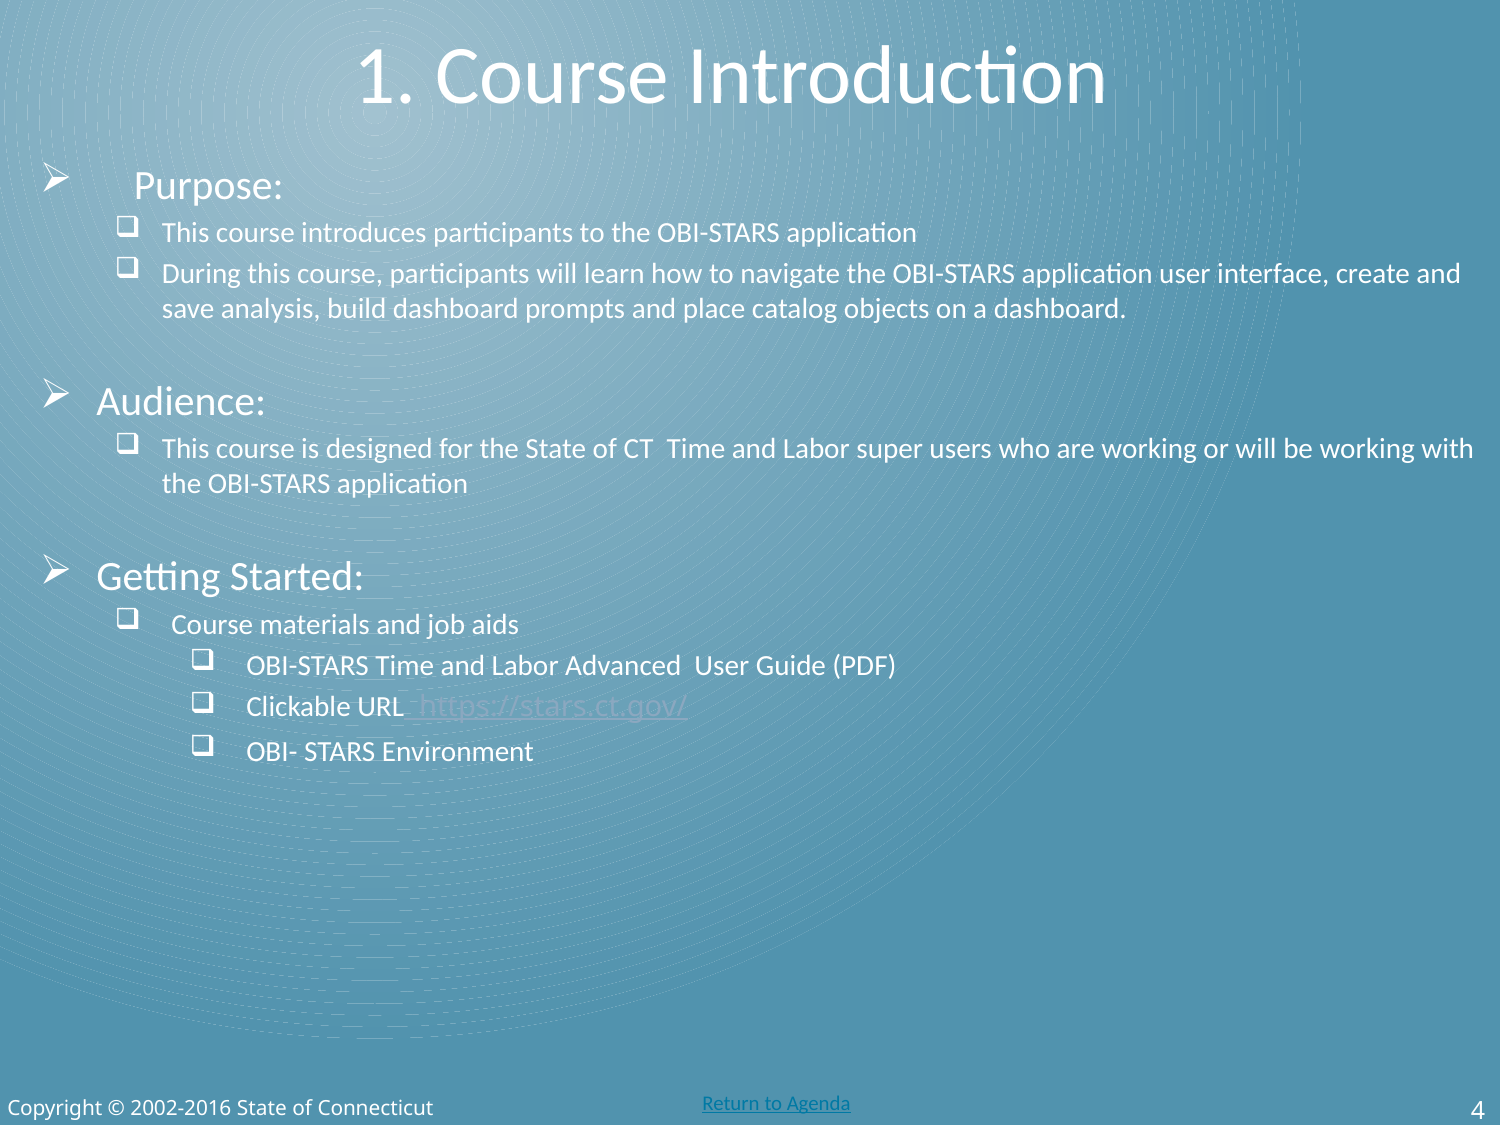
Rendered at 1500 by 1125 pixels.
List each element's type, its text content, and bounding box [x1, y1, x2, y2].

slide_number 4 [1313, 1087, 1500, 1125]
title 1. Course Introduction [125, 12, 1338, 138]
subtitle Purpose: This course introduces participants to the OBI-STARS application During this course, participants will learn how to navigate the OBI-STARS application user interface, create and save analysis, build dashboard prompts and place catalog objects on a dashboard. Audience: This course is designed for the State of CT Time and Labor super users who are working or will be working with the OBI-STARS application Getting Started: Course materials and job aids OBI-STARS Time and Labor Advanced User Guide (PDF) Clickable URL https://stars.ct.gov/ OBI- STARS Environment [24, 149, 1500, 1125]
footer Copyright © 2002-2016 State of Connecticut [0, 1087, 488, 1125]
